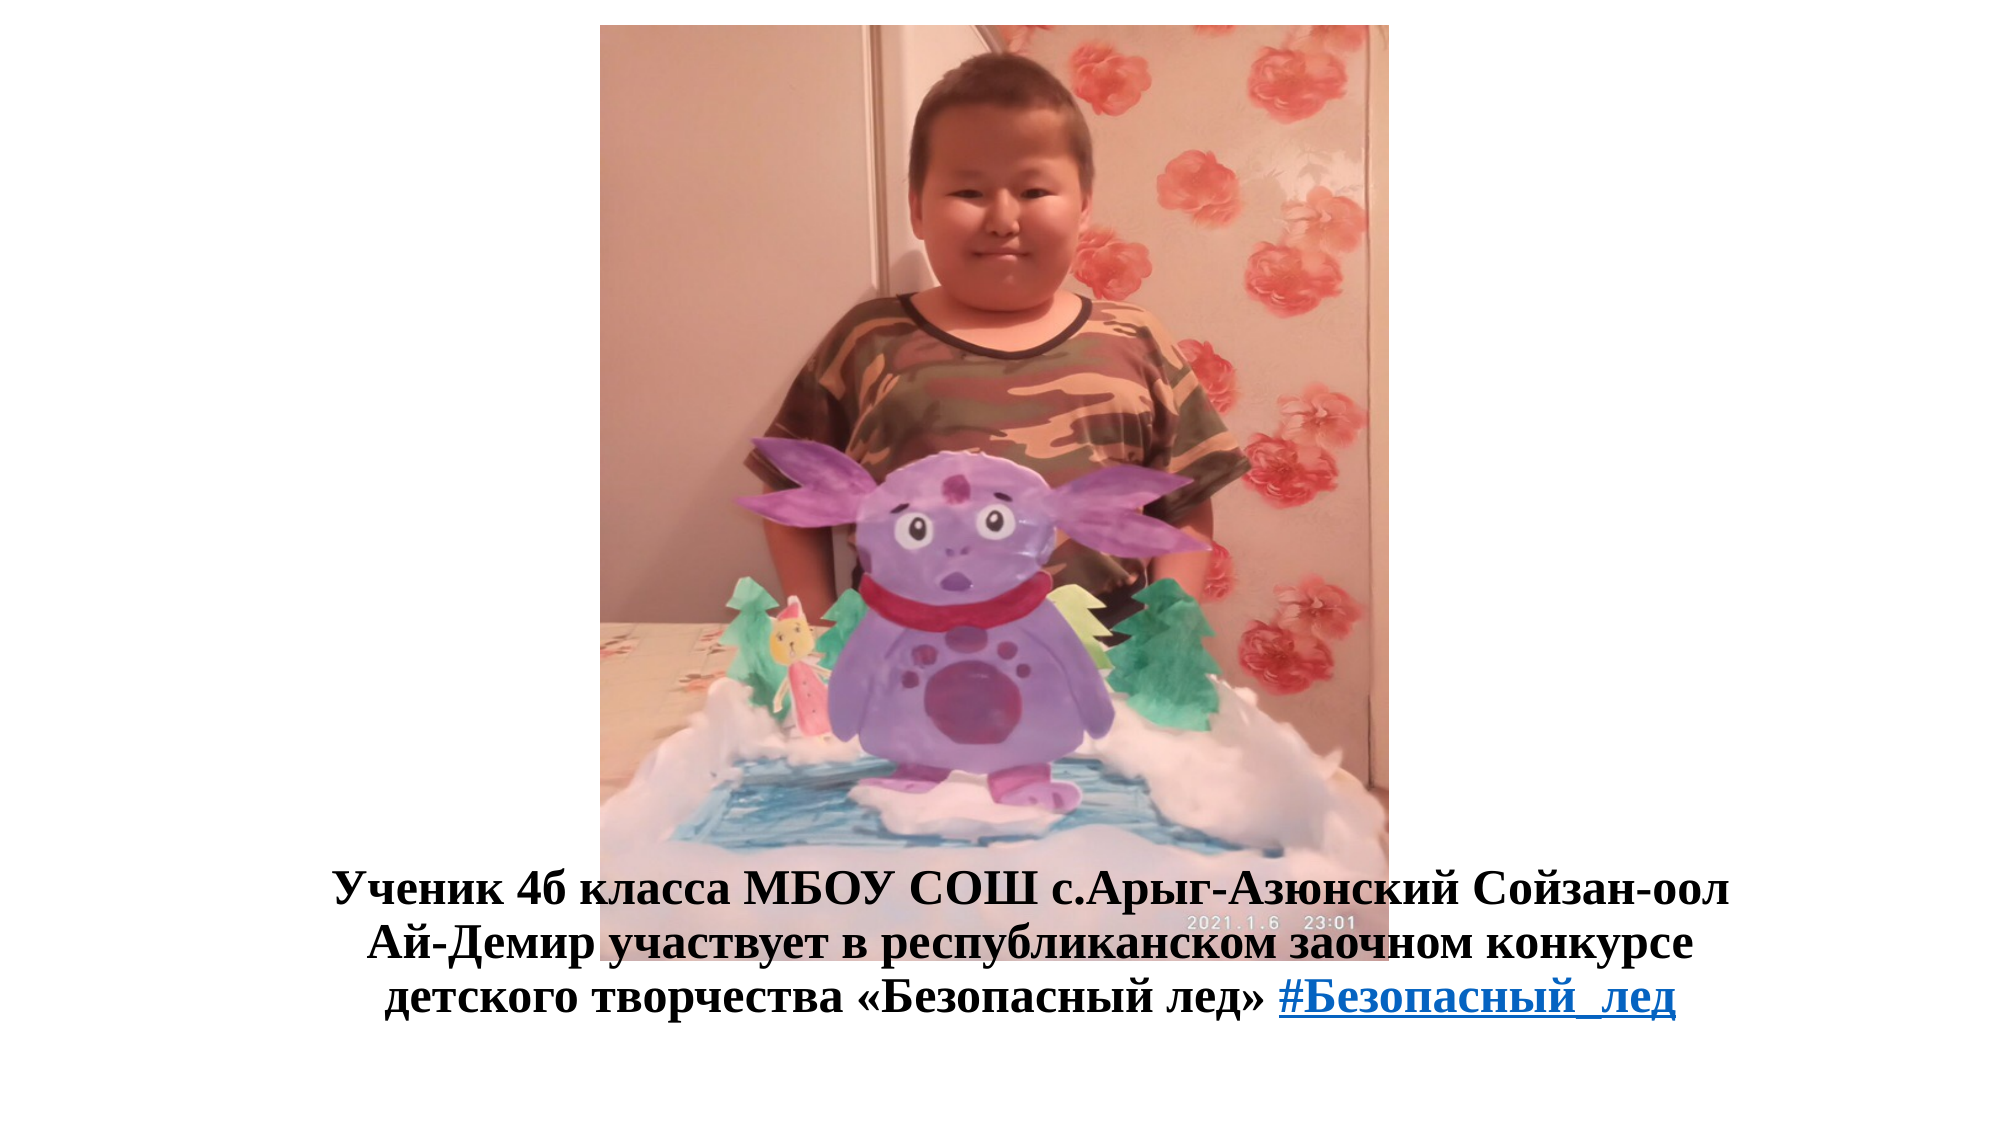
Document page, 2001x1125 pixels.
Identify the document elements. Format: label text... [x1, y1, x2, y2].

picture [599, 25, 1389, 961]
subtitle Ученик 4б класса МБОУ СОШ с.Арыг-Азюнский Сойзан-оол Ай-Демир участвует в республиканском заочном конкурсе детского творчества «Безопасный лед» #Безопасный_лед [280, 853, 1781, 1125]
